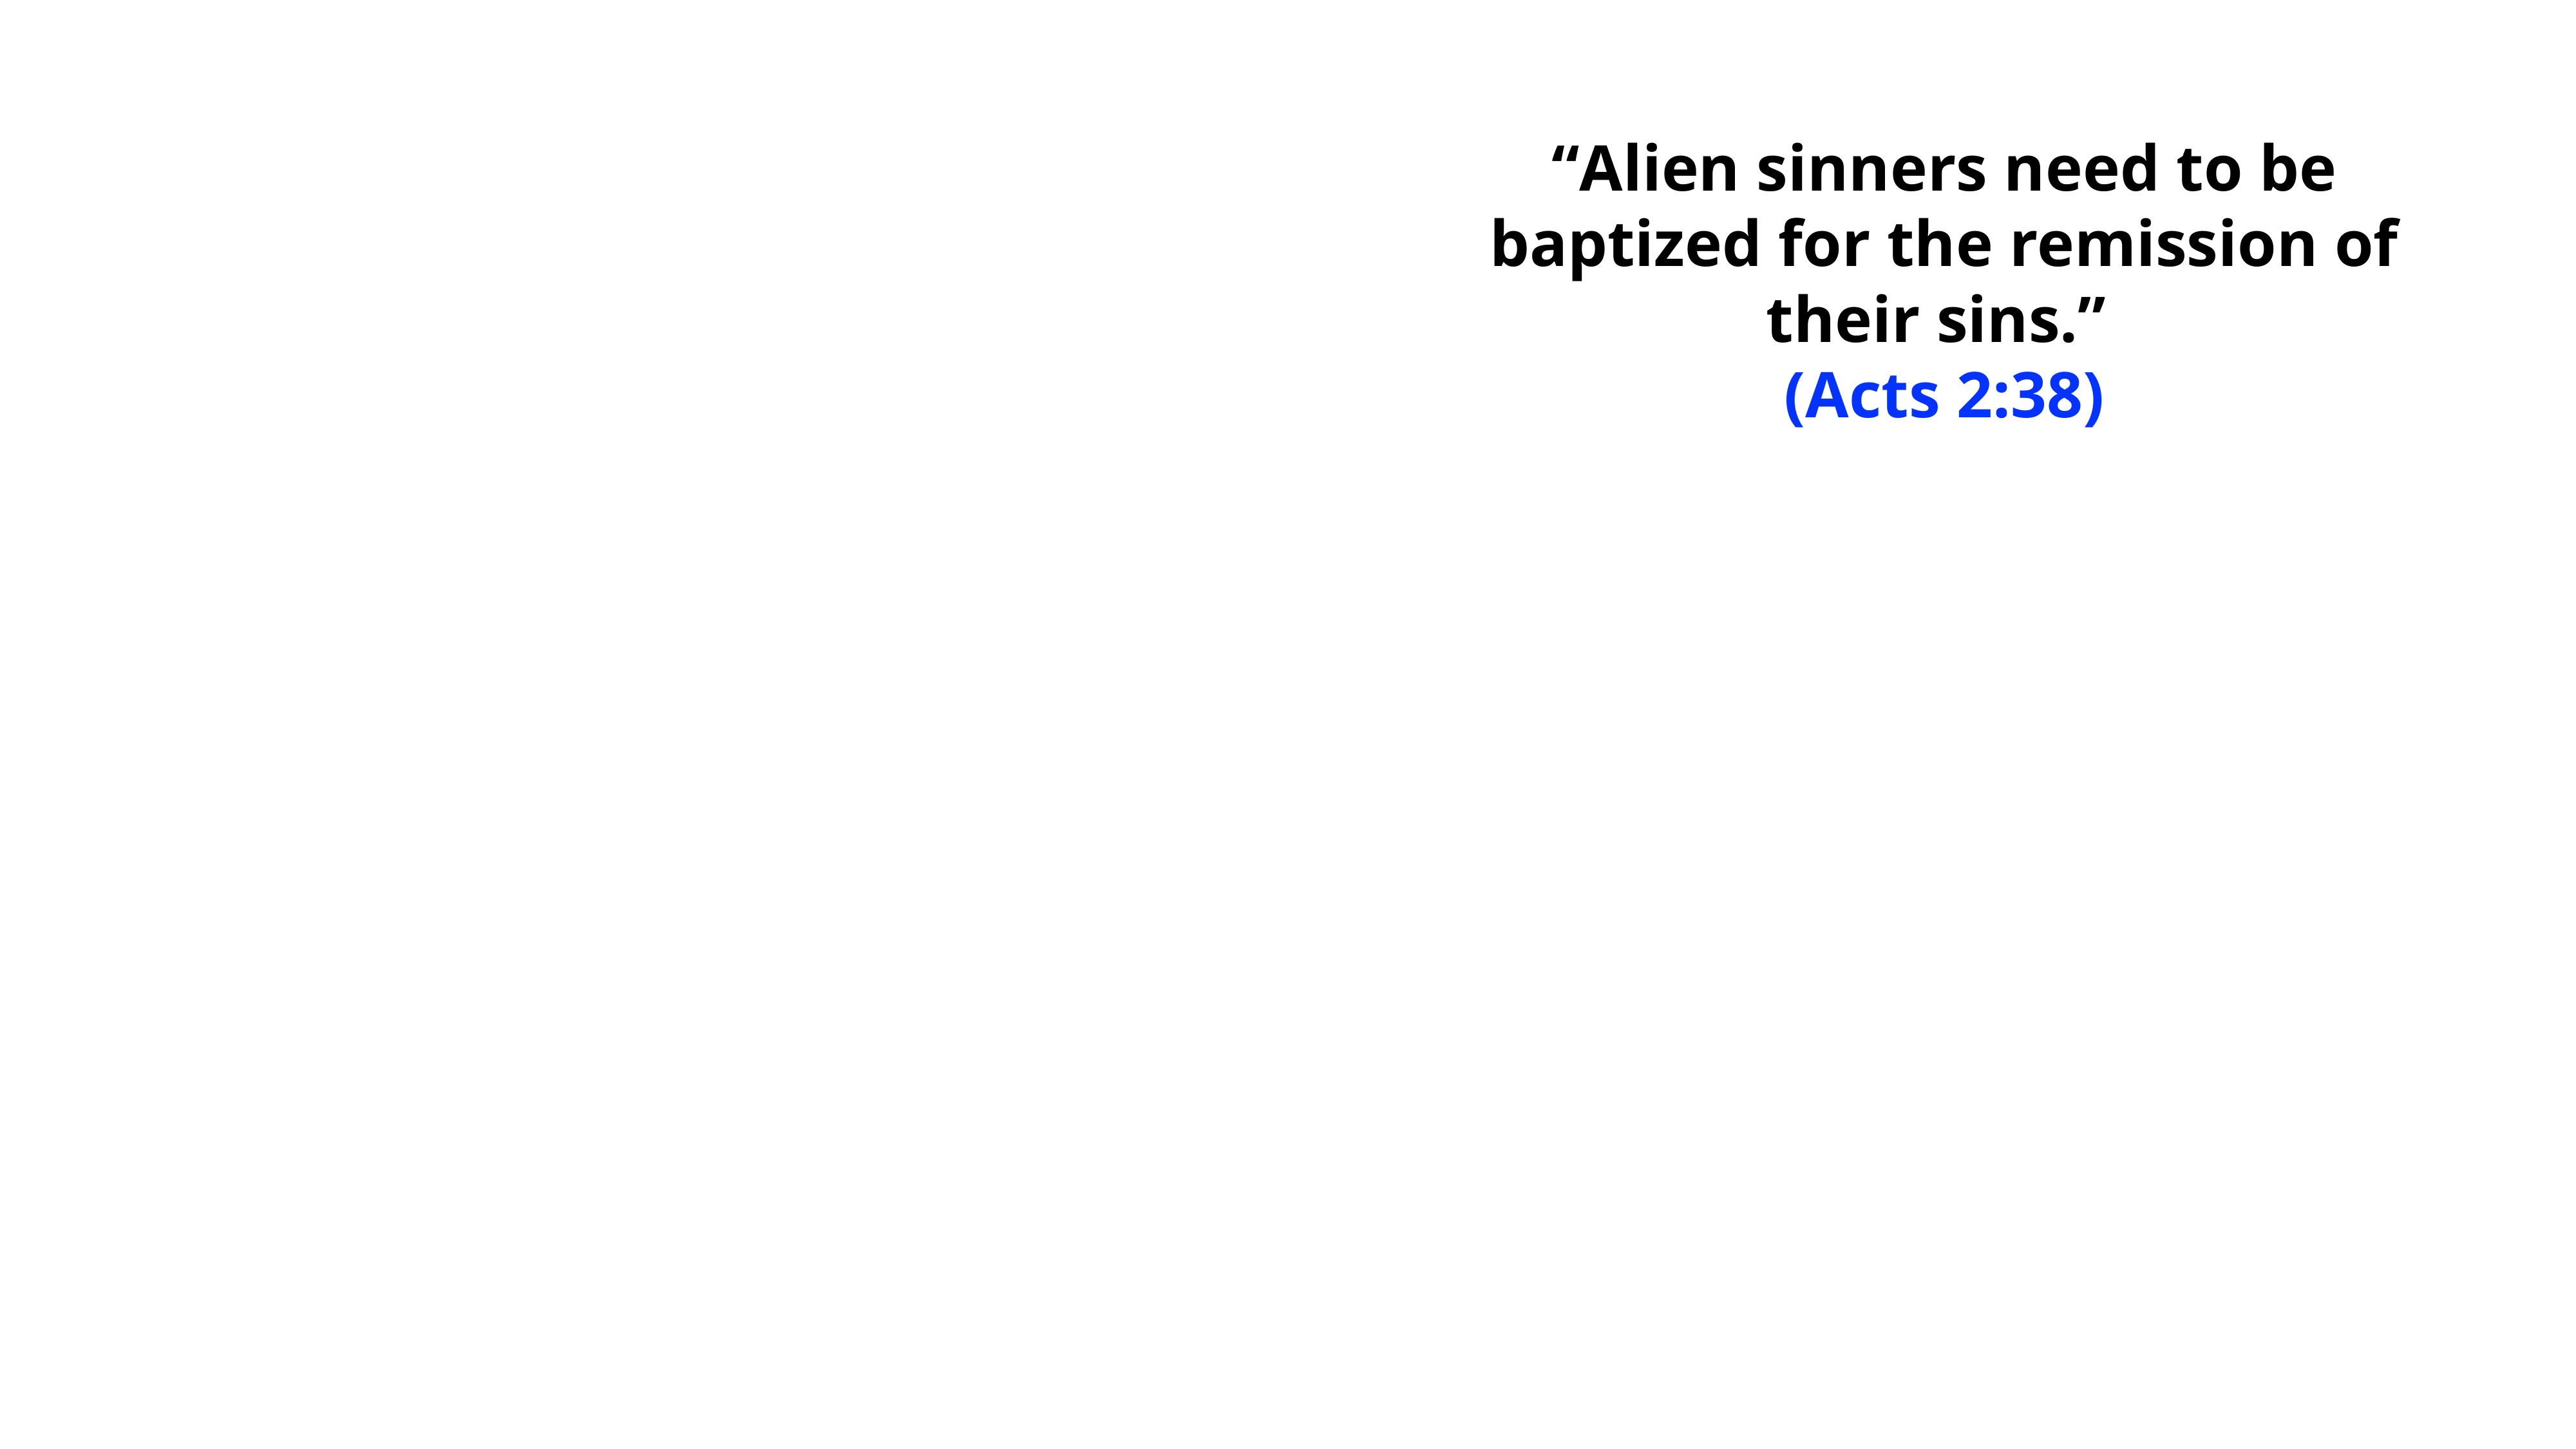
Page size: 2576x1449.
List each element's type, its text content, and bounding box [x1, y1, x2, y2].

text_box “Alien sinners need to be baptized for the remission of their sins.” (Acts 2:38) [1410, 122, 2478, 436]
